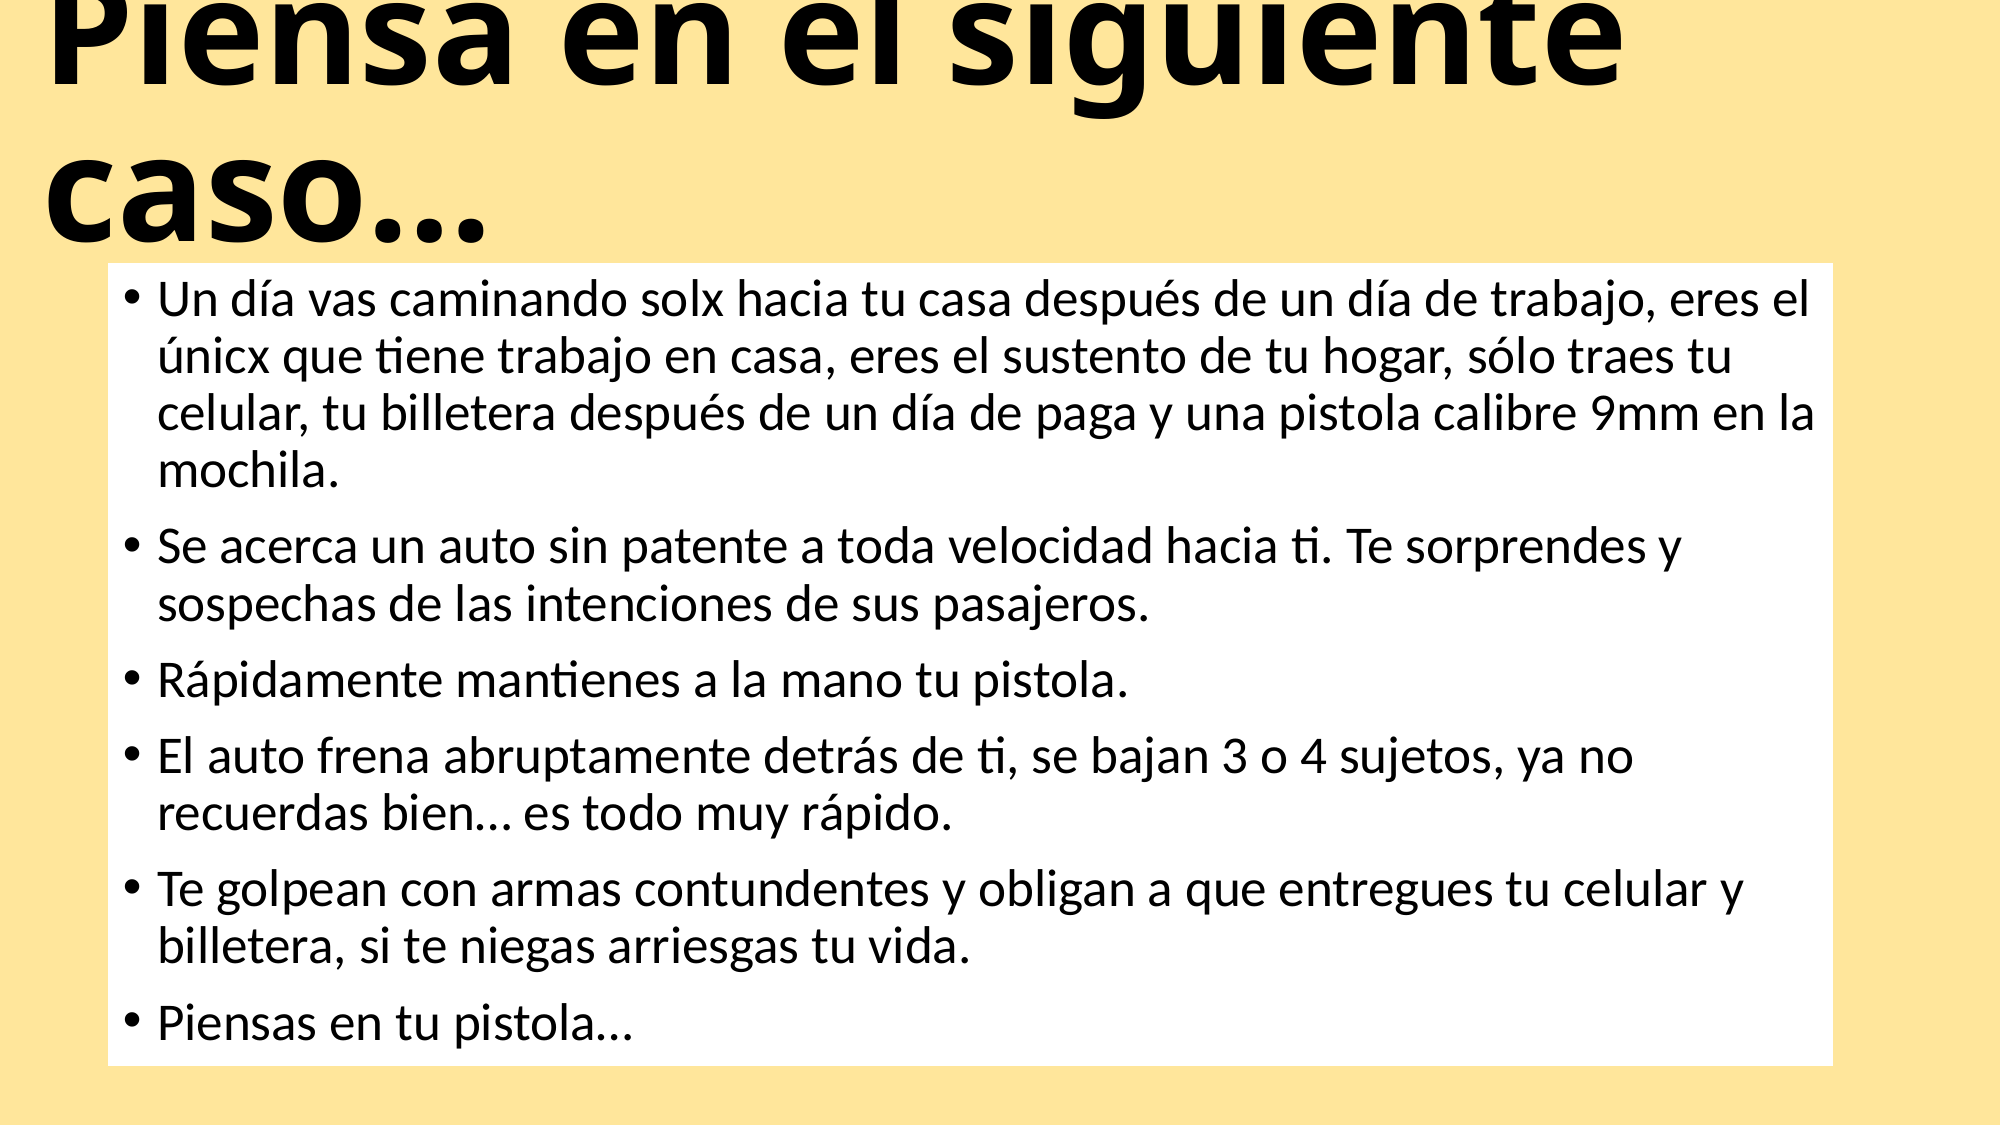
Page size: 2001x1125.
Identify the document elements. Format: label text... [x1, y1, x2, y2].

title Piensa en el siguiente caso… [27, 36, 1973, 196]
list Un día vas caminando solx hacia tu casa después de un día de trabajo, eres el únicx que tiene trabajo en casa, eres el sustento de tu hogar, sólo traes tu celular, tu billetera después de un día de paga y una pistola calibre 9mm en la mochila. Se acerca un auto sin patente a toda velocidad hacia ti. Te sorprendes y sospechas de las intenciones de sus pasajeros. Rápidamente mantienes a la mano tu pistola. El auto frena abruptamente detrás de ti, se bajan 3 o 4 sujetos, ya no recuerdas bien… es todo muy rápido. Te golpean con armas contundentes y obligan a que entregues tu celular y billetera, si te niegas arriesgas tu vida. Piensas en tu pistola… [108, 263, 1833, 1066]
